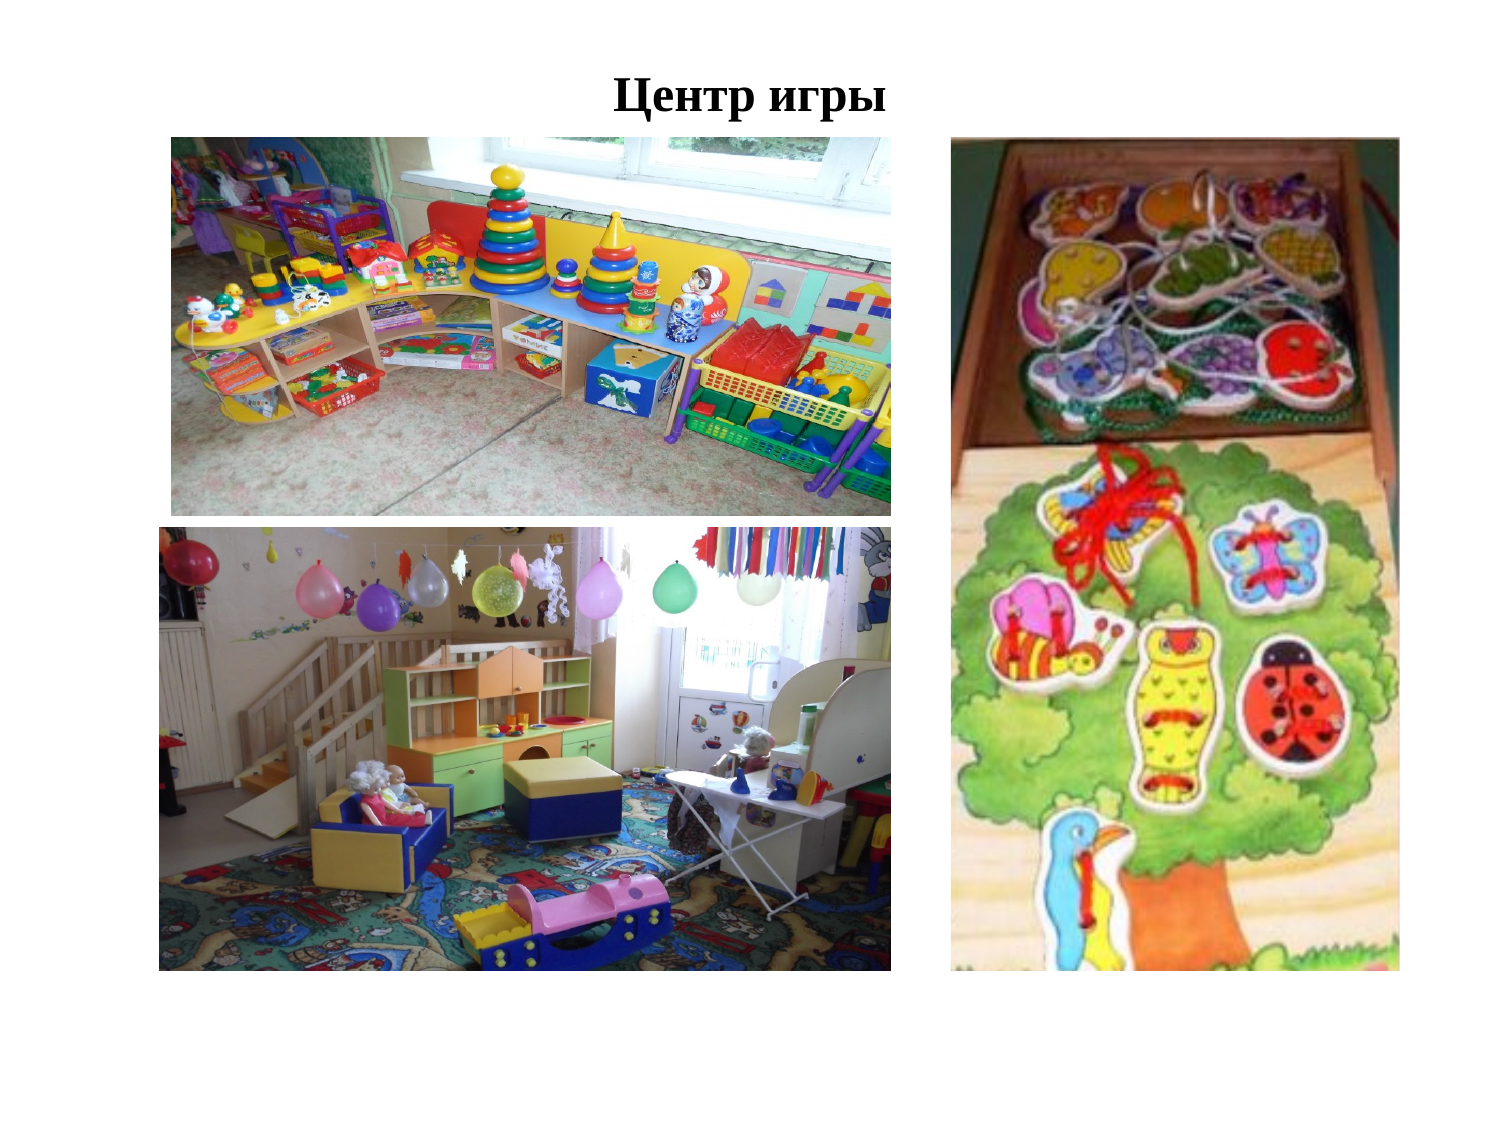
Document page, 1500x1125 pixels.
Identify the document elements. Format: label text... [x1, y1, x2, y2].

title Центр игры [75, 45, 1425, 138]
picture [170, 136, 891, 516]
picture [950, 136, 1400, 972]
picture [159, 527, 891, 972]
